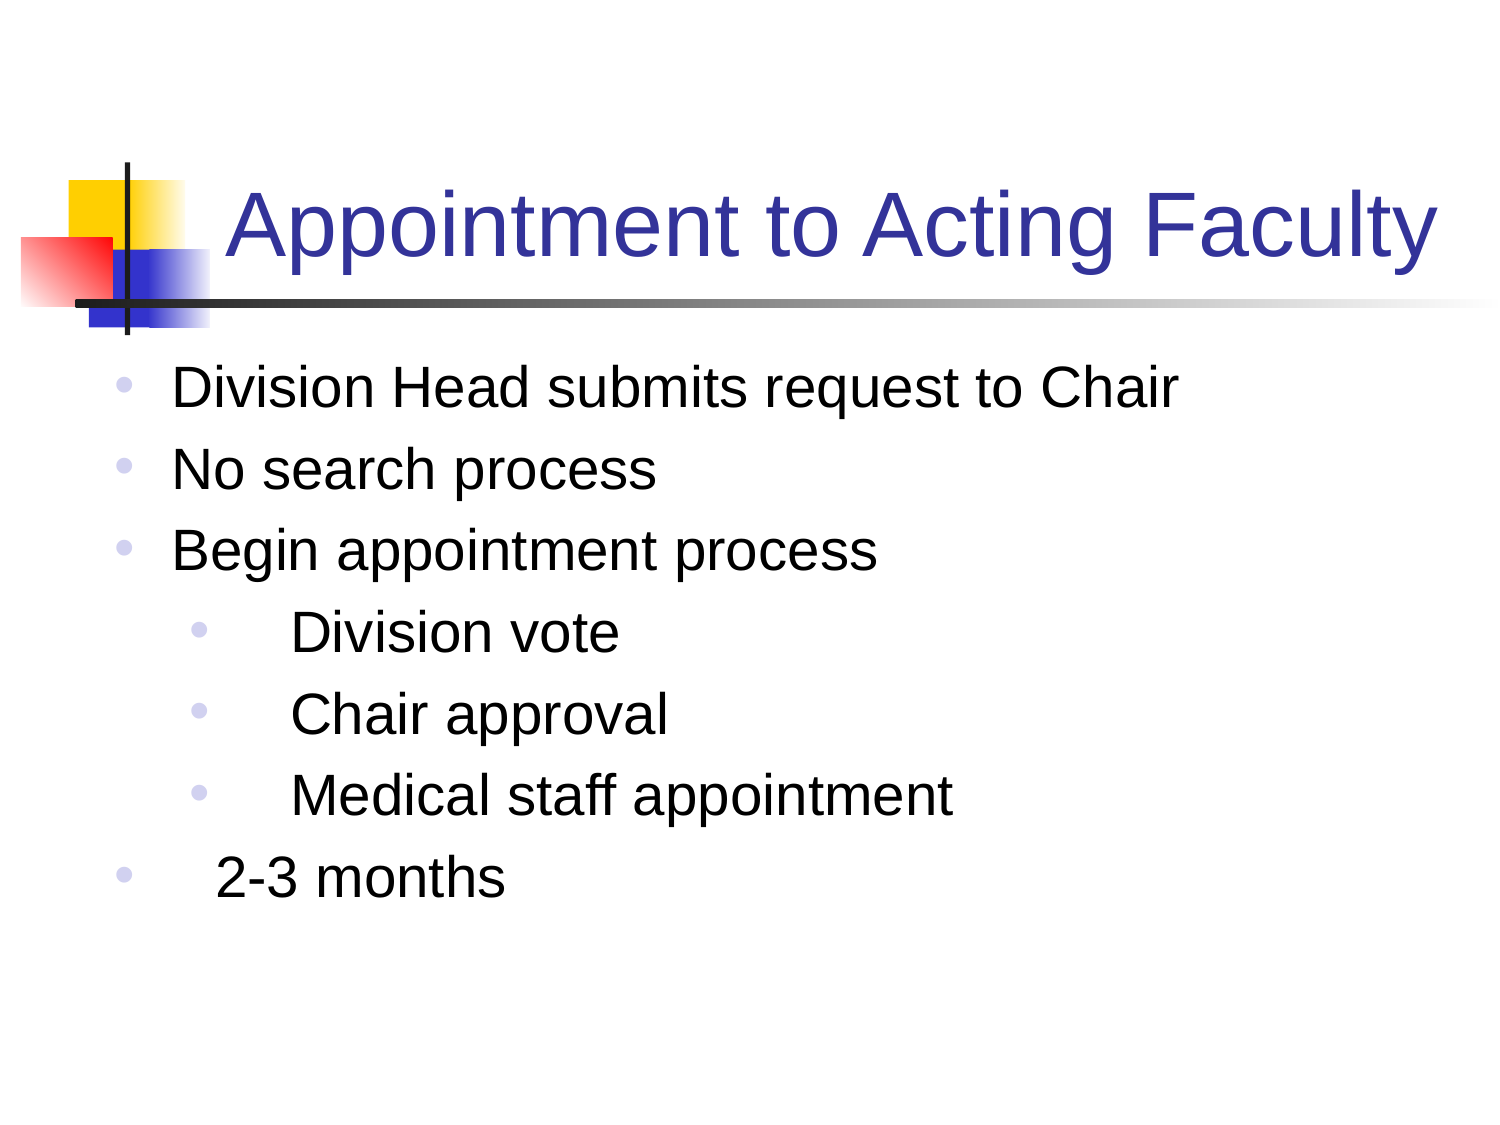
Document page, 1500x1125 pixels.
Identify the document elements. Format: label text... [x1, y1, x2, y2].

text_box Division Head submits request to Chair No search process Begin appointment process Division vote Chair approval Medical staff appointment 2-3 months [99, 222, 1400, 1036]
title Appointment to Acting Faculty [210, 94, 1486, 283]
